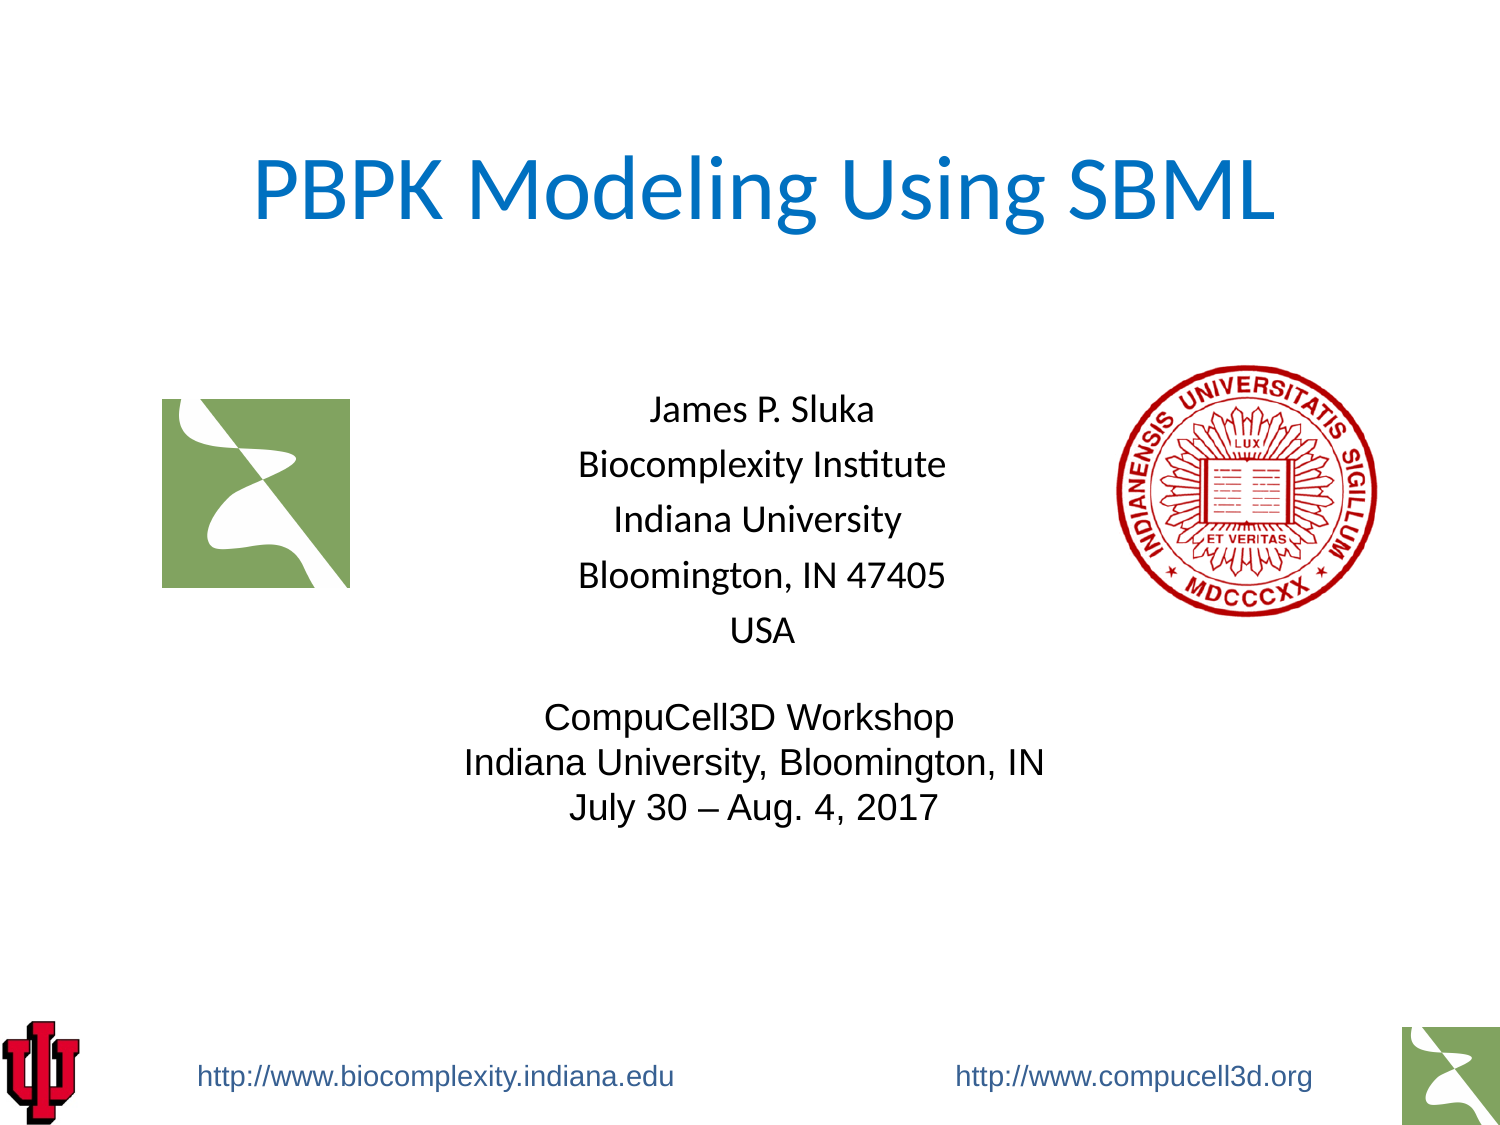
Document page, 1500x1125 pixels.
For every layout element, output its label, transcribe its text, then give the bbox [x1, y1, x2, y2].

picture [1402, 1027, 1500, 1125]
title PBPK Modeling Using SBML [127, 62, 1403, 304]
picture [1087, 337, 1407, 645]
picture [0, 1020, 80, 1125]
subtitle James P. Sluka Biocomplexity Institute Indiana University Bloomington, IN 47405 USA [237, 375, 1288, 663]
text_box http://www.biocomplexity.indiana.edu http://www.compucell3d.org [135, 1049, 1375, 1100]
picture [162, 399, 351, 588]
text_box CompuCell3D Workshop Indiana University, Bloomington, IN July 30 – Aug. 4, 2017 [101, 685, 1408, 836]
